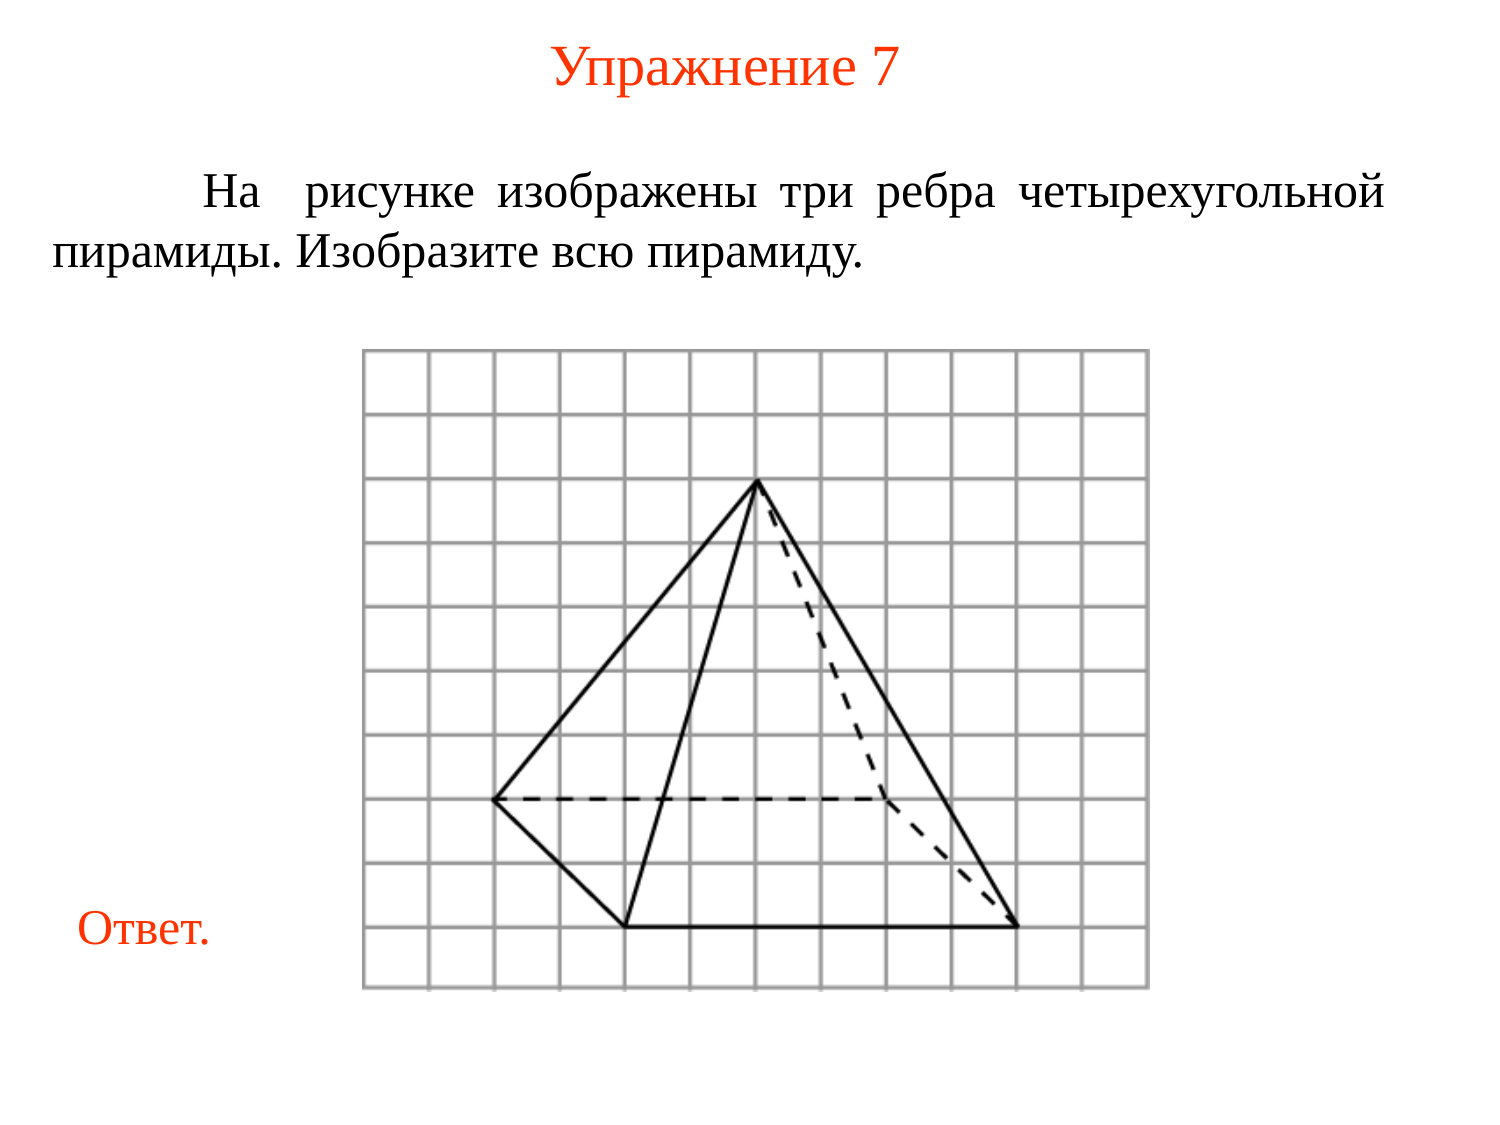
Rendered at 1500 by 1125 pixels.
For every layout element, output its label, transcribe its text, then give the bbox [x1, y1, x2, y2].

text_box На рисунке изображены три ребра четырехугольной пирамиды. Изобразите всю пирамиду. [37, 149, 1400, 285]
title Упражнение 7 [87, 24, 1363, 100]
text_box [62, 349, 1150, 992]
